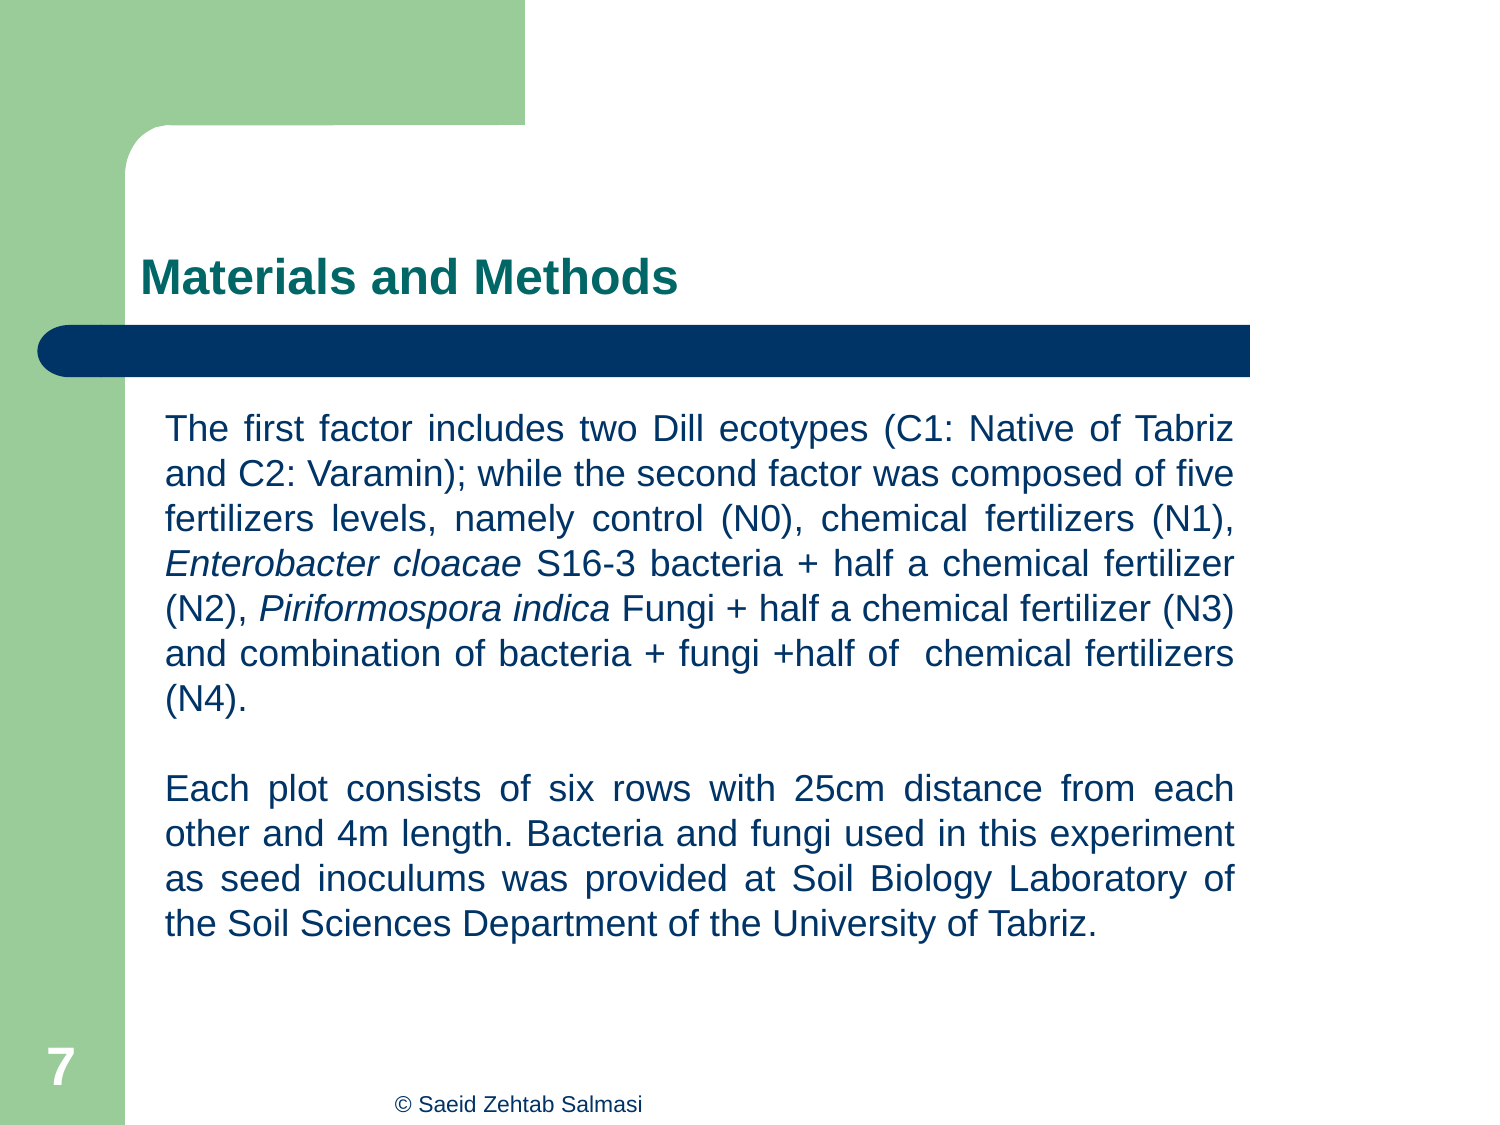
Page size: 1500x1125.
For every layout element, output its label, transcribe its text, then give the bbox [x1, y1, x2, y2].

footer © Saeid Zehtab Salmasi [124, 1049, 913, 1125]
text_box The first factor includes two Dill ecotypes (C1: Native of Tabriz and C2: Varamin); while the second factor was composed of five fertilizers levels, namely control (N0), chemical fertilizers (N1), Enterobacter cloacae S16-3 bacteria + half a chemical fertilizer (N2), Piriformospora indica Fungi + half a chemical fertilizer (N3) and combination of bacteria + fungi +half of chemical fertilizers (N4). Each plot consists of six rows with 25cm distance from each other and 4m length. Bacteria and fungi used in this experiment as seed inoculums was provided at Soil Biology Laboratory of the Soil Sciences Department of the University of Tabriz. [150, 397, 1250, 952]
slide_number 7 [13, 1023, 111, 1105]
title Materials and Methods [125, 125, 1400, 313]
